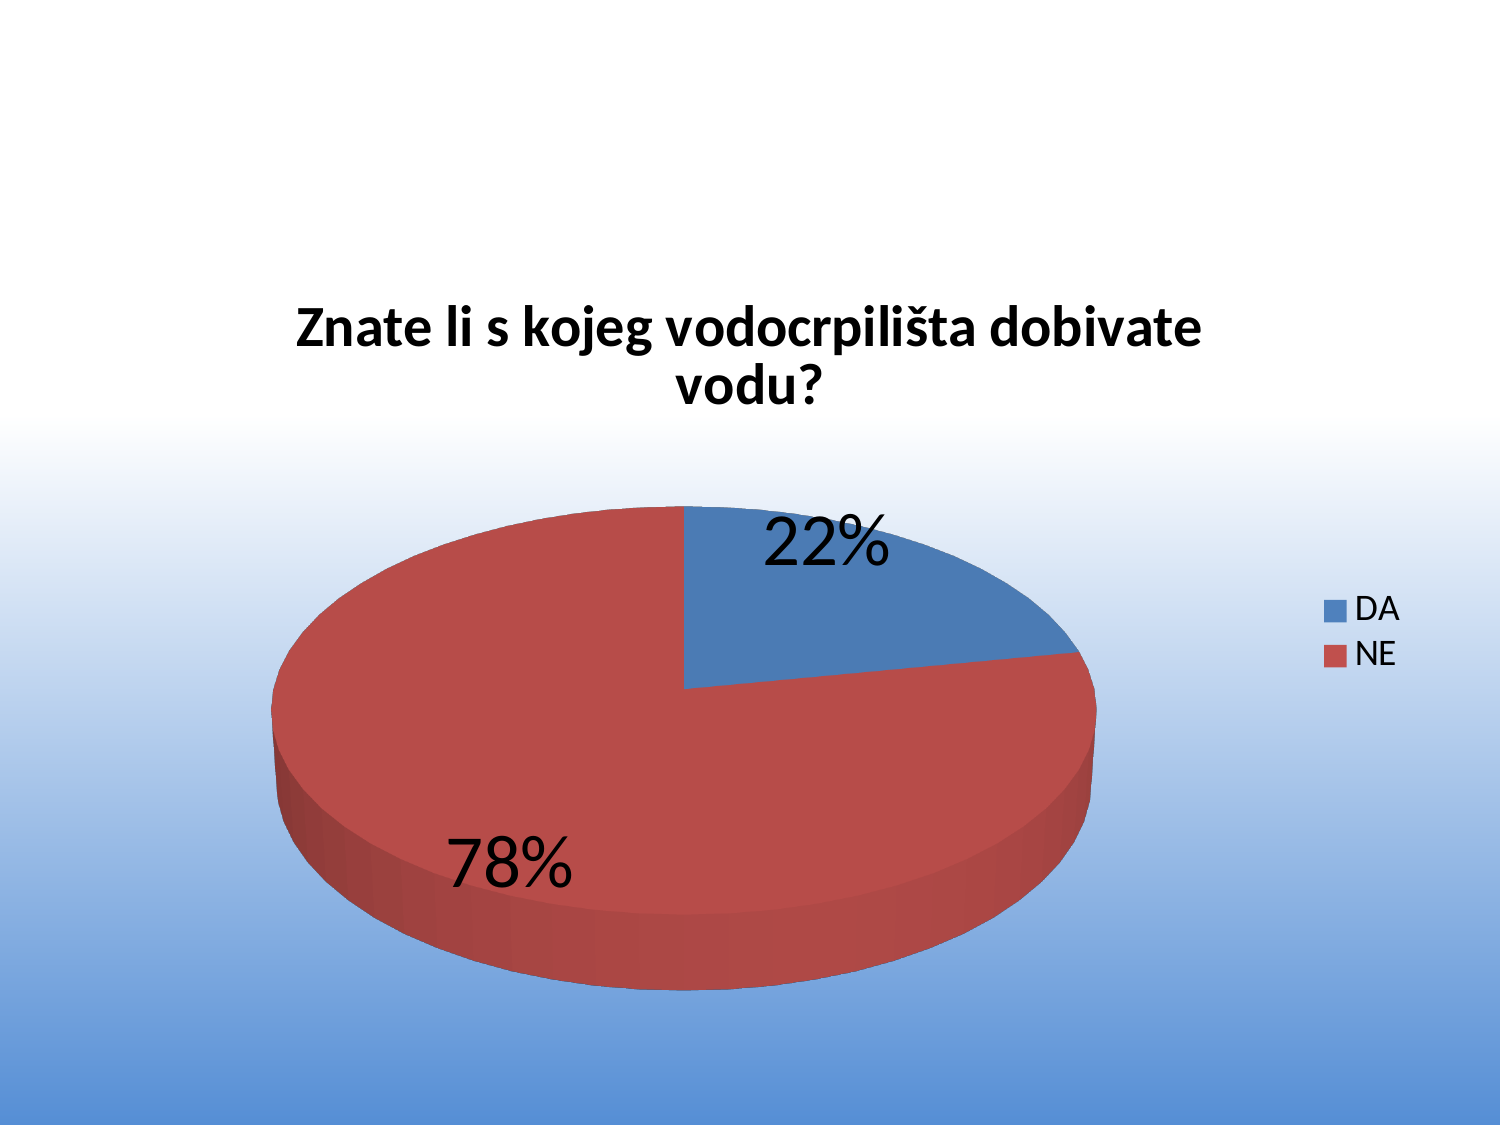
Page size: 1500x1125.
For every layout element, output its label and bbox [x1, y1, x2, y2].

chart [74, 262, 1426, 1006]
